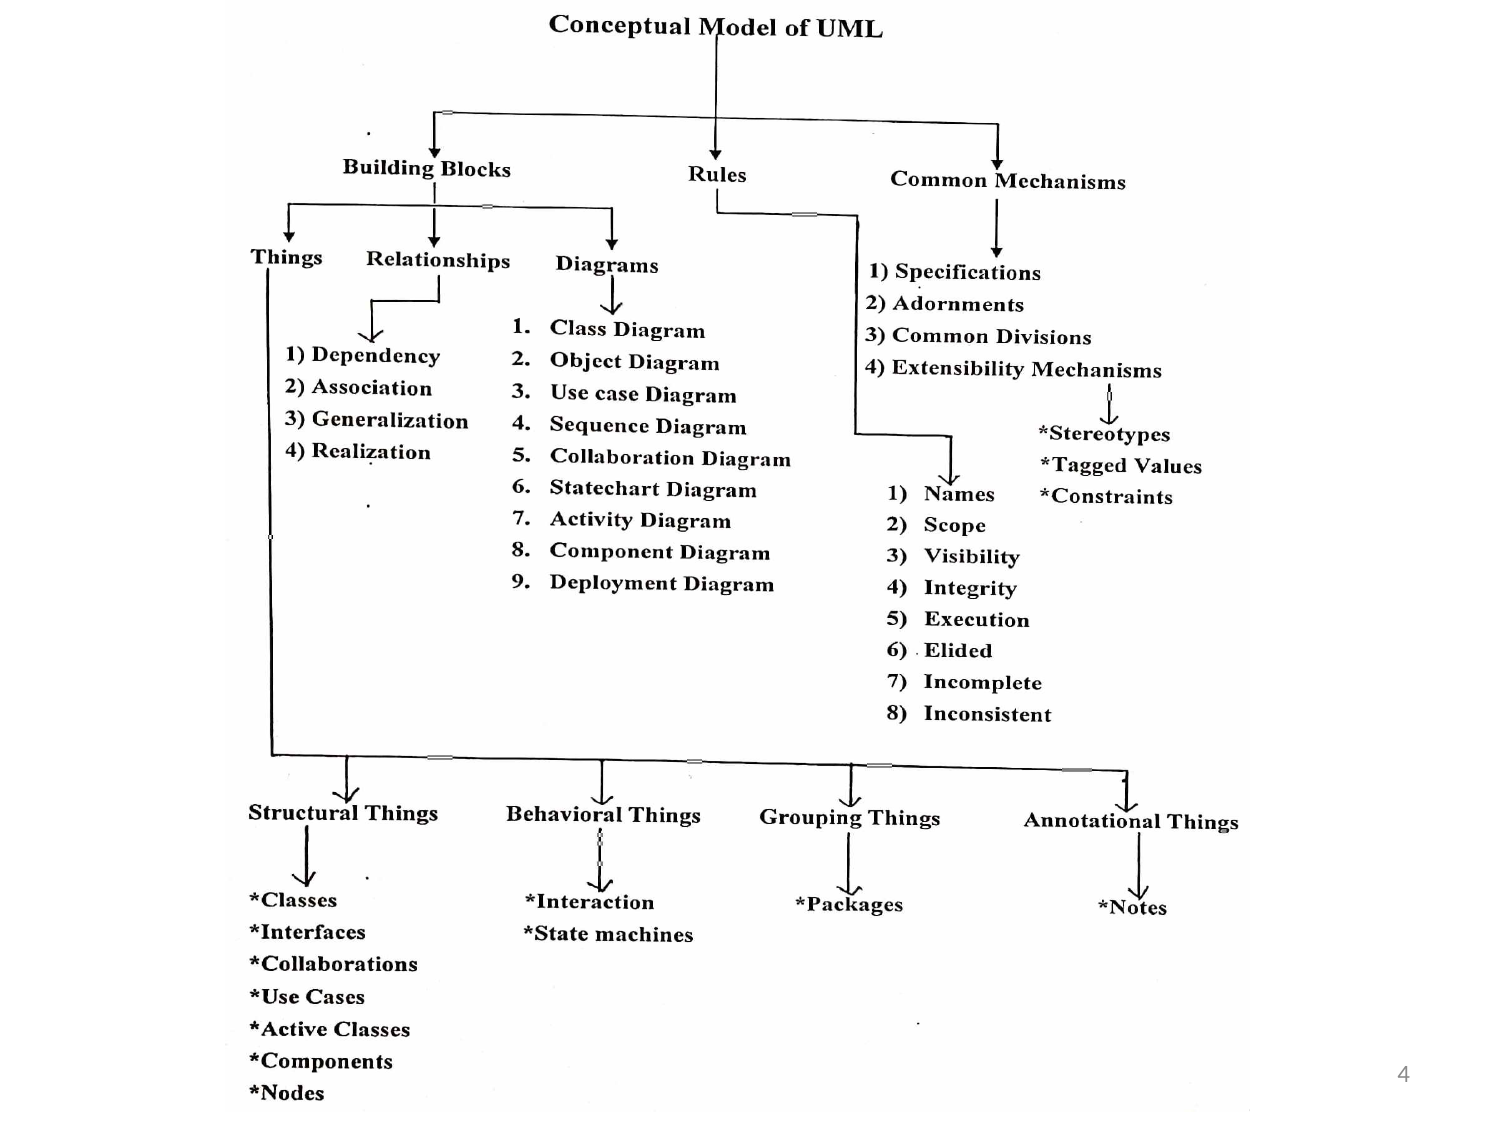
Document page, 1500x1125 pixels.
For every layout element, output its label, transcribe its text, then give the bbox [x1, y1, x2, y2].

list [224, 0, 1251, 1112]
slide_number 4 [1254, 1042, 1425, 1103]
